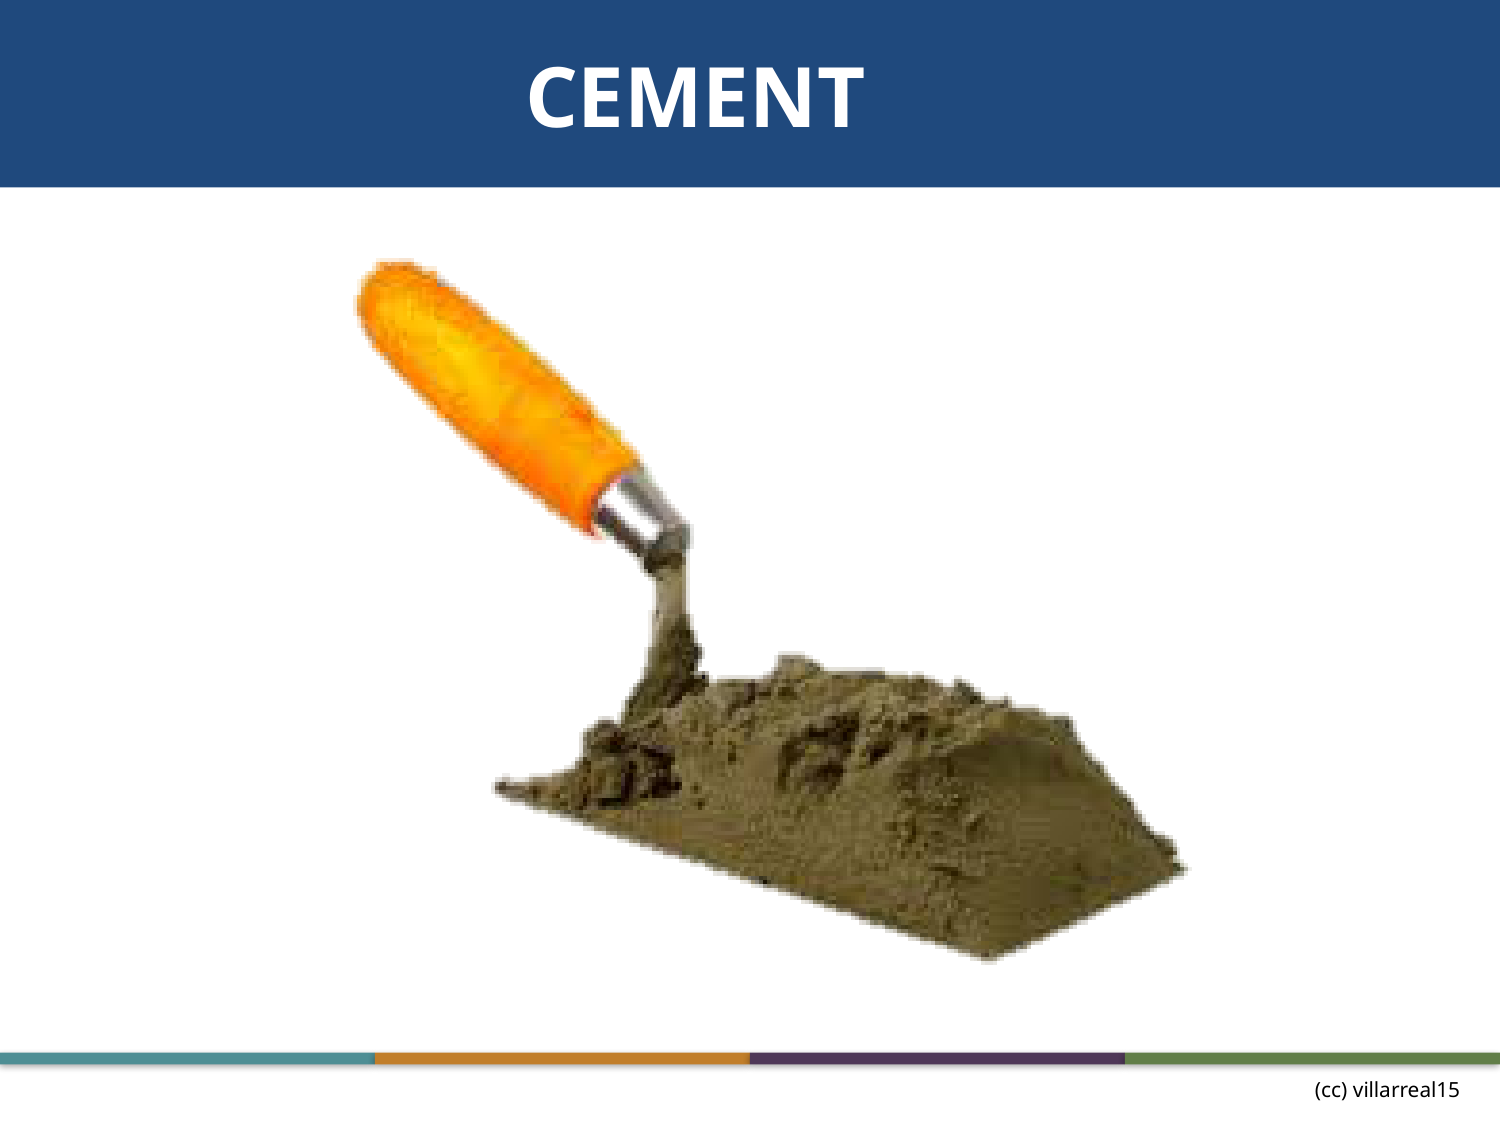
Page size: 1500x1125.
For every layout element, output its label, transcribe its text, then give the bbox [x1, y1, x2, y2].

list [74, 222, 1426, 1015]
text_box (cc) villarreal15 [1300, 1069, 1475, 1110]
title CEMENT [0, 0, 1500, 188]
